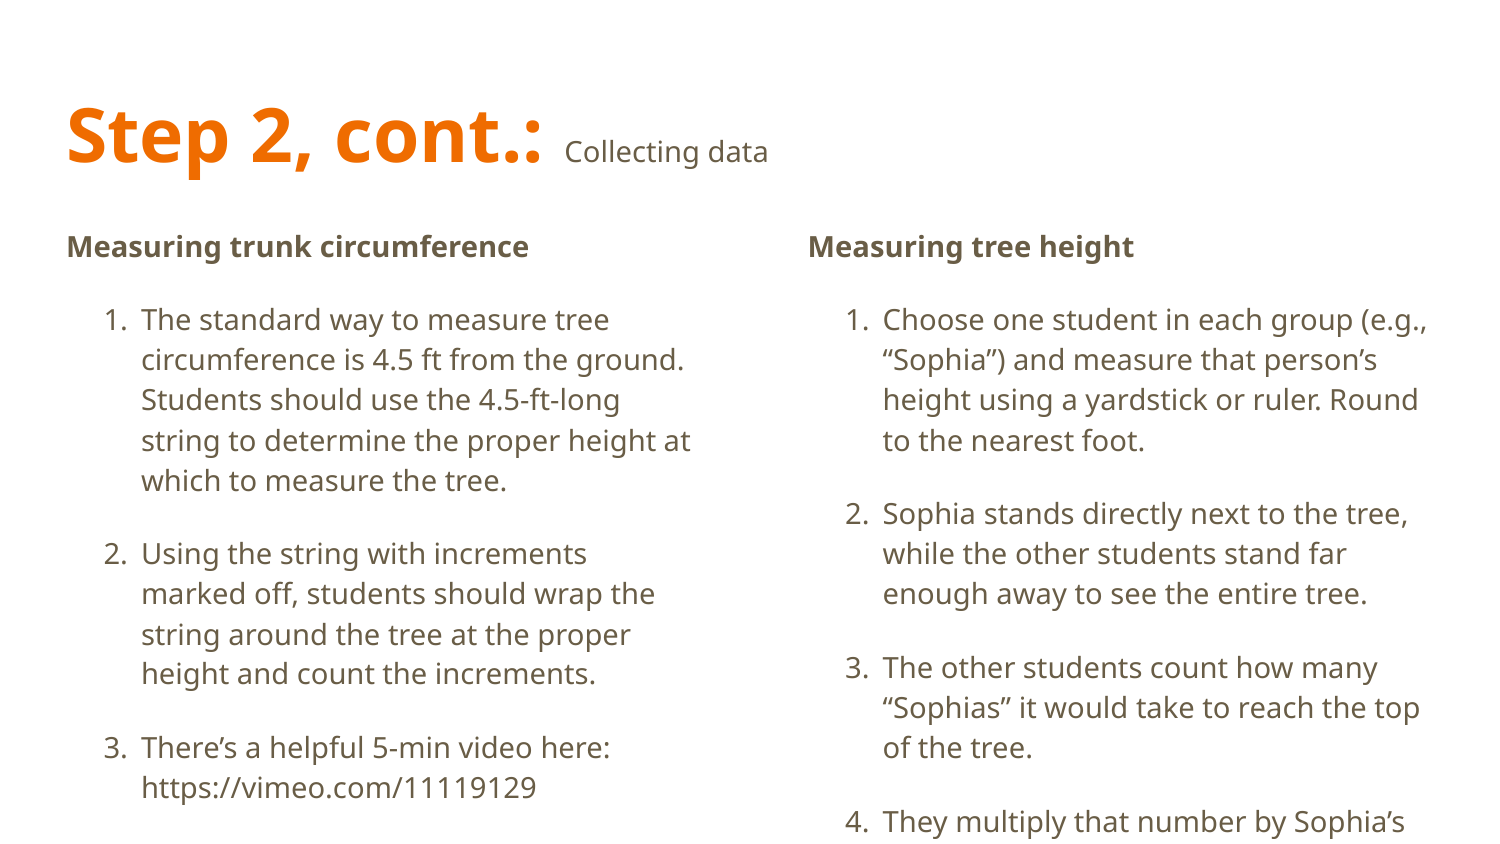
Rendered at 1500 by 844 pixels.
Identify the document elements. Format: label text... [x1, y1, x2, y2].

list Measuring tree height Choose one student in each group (e.g., “Sophia”) and measure that person’s height using a yardstick or ruler. Round to the nearest foot. Sophia stands directly next to the tree, while the other students stand far enough away to see the entire tree. The other students count how many “Sophias” it would take to reach the top of the tree. They multiply that number by Sophia’s height. [792, 207, 1449, 788]
title Step 2, cont.: Collecting data [51, 72, 1449, 189]
list Measuring trunk circumference The standard way to measure tree circumference is 4.5 ft from the ground. Students should use the 4.5-ft-long string to determine the proper height at which to measure the tree. Using the string with increments marked off, students should wrap the string around the tree at the proper height and count the increments. There’s a helpful 5-min video here: https://vimeo.com/11119129 [51, 207, 708, 750]
